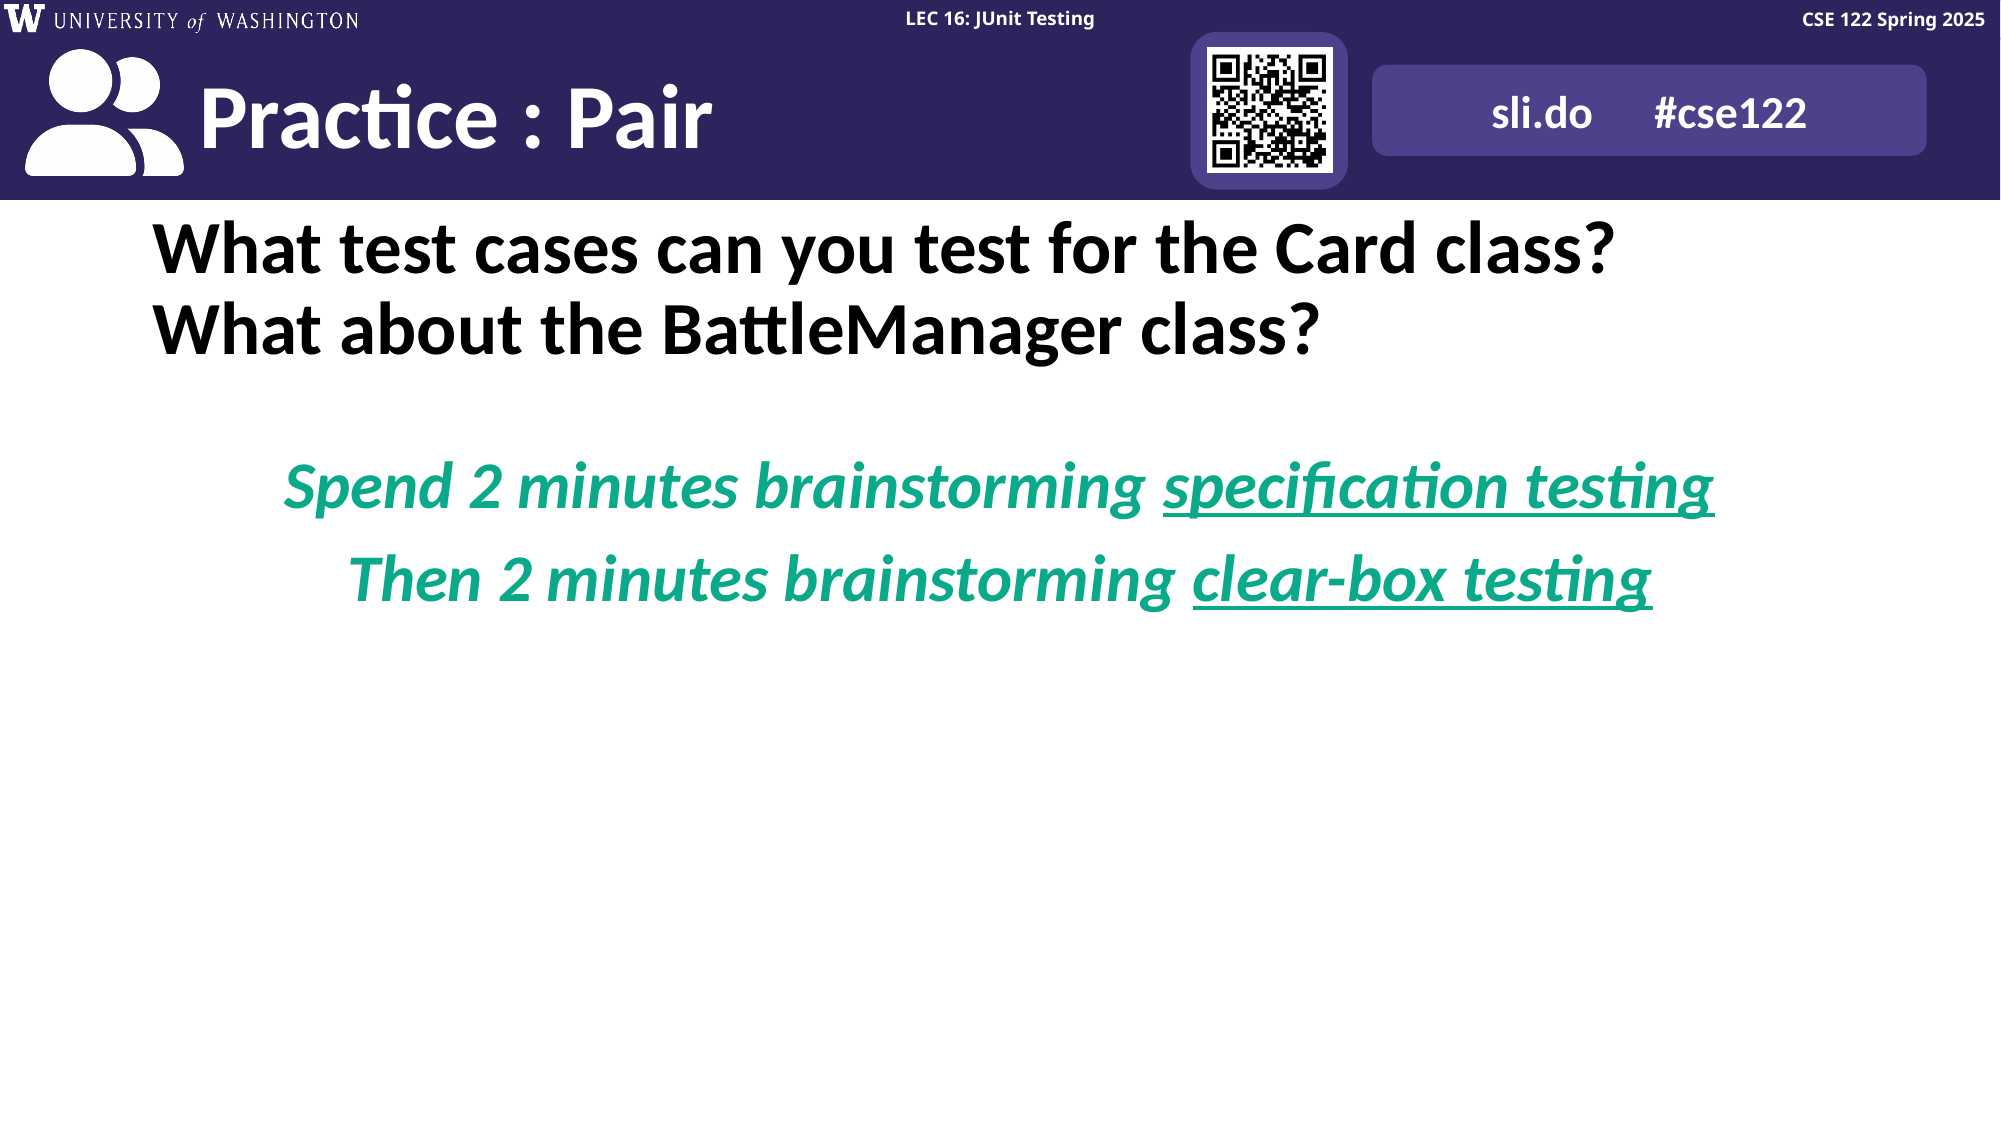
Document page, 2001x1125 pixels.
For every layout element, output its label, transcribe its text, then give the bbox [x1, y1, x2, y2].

picture [4, 4, 358, 33]
picture [25, 49, 184, 176]
text_box [126, 352, 1852, 1069]
title What test cases can you test for the Card class? What about the BattleManager class? [137, 227, 1863, 353]
picture [1207, 47, 1333, 173]
text_box Spend 2 minutes brainstorming specification testing Then 2 minutes brainstorming clear-box testing [137, 405, 1863, 1082]
